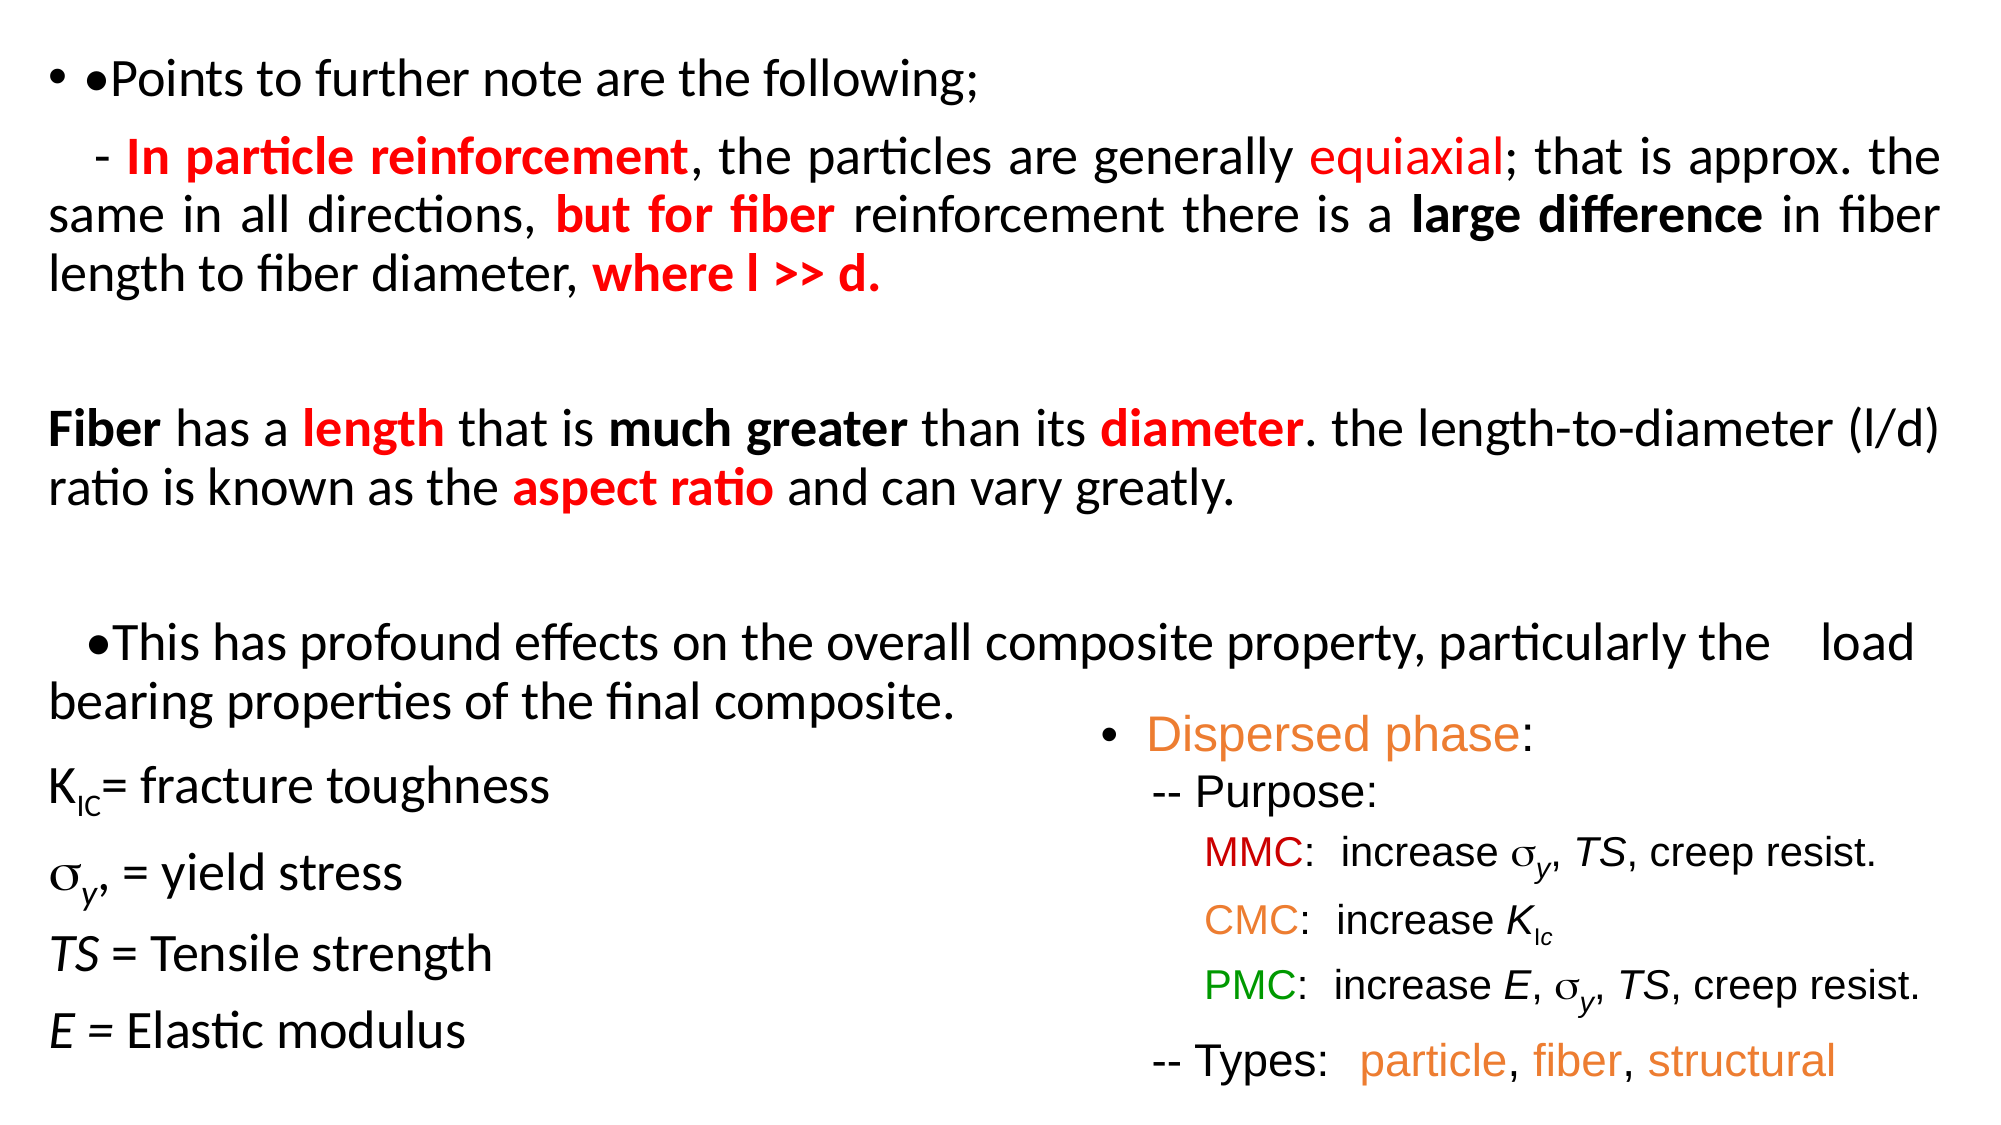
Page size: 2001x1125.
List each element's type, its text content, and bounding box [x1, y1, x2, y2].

list •Points to further note are the following; - In particle reinforcement, the particles are generally equiaxial; that is approx. the same in all directions, but for fiber reinforcement there is a large difference in fiber length to fiber diameter, where l >> d. Fiber has a length that is much greater than its diameter. the length-to-diameter (l/d) ratio is known as the aspect ratio and can vary greatly. •This has profound effects on the overall composite property, particularly the load bearing properties of the final composite. KIC= fracture toughness sy, = yield stress TS = Tensile strength E = Elastic modulus [33, 42, 1957, 1071]
text_box • Dispersed phase: -- Purpose: MMC: increase sy, TS, creep resist. CMC: increase KIc PMC: increase E, sy, TS, creep resist. -- Types: particle, fiber, structural [1100, 701, 1922, 1089]
